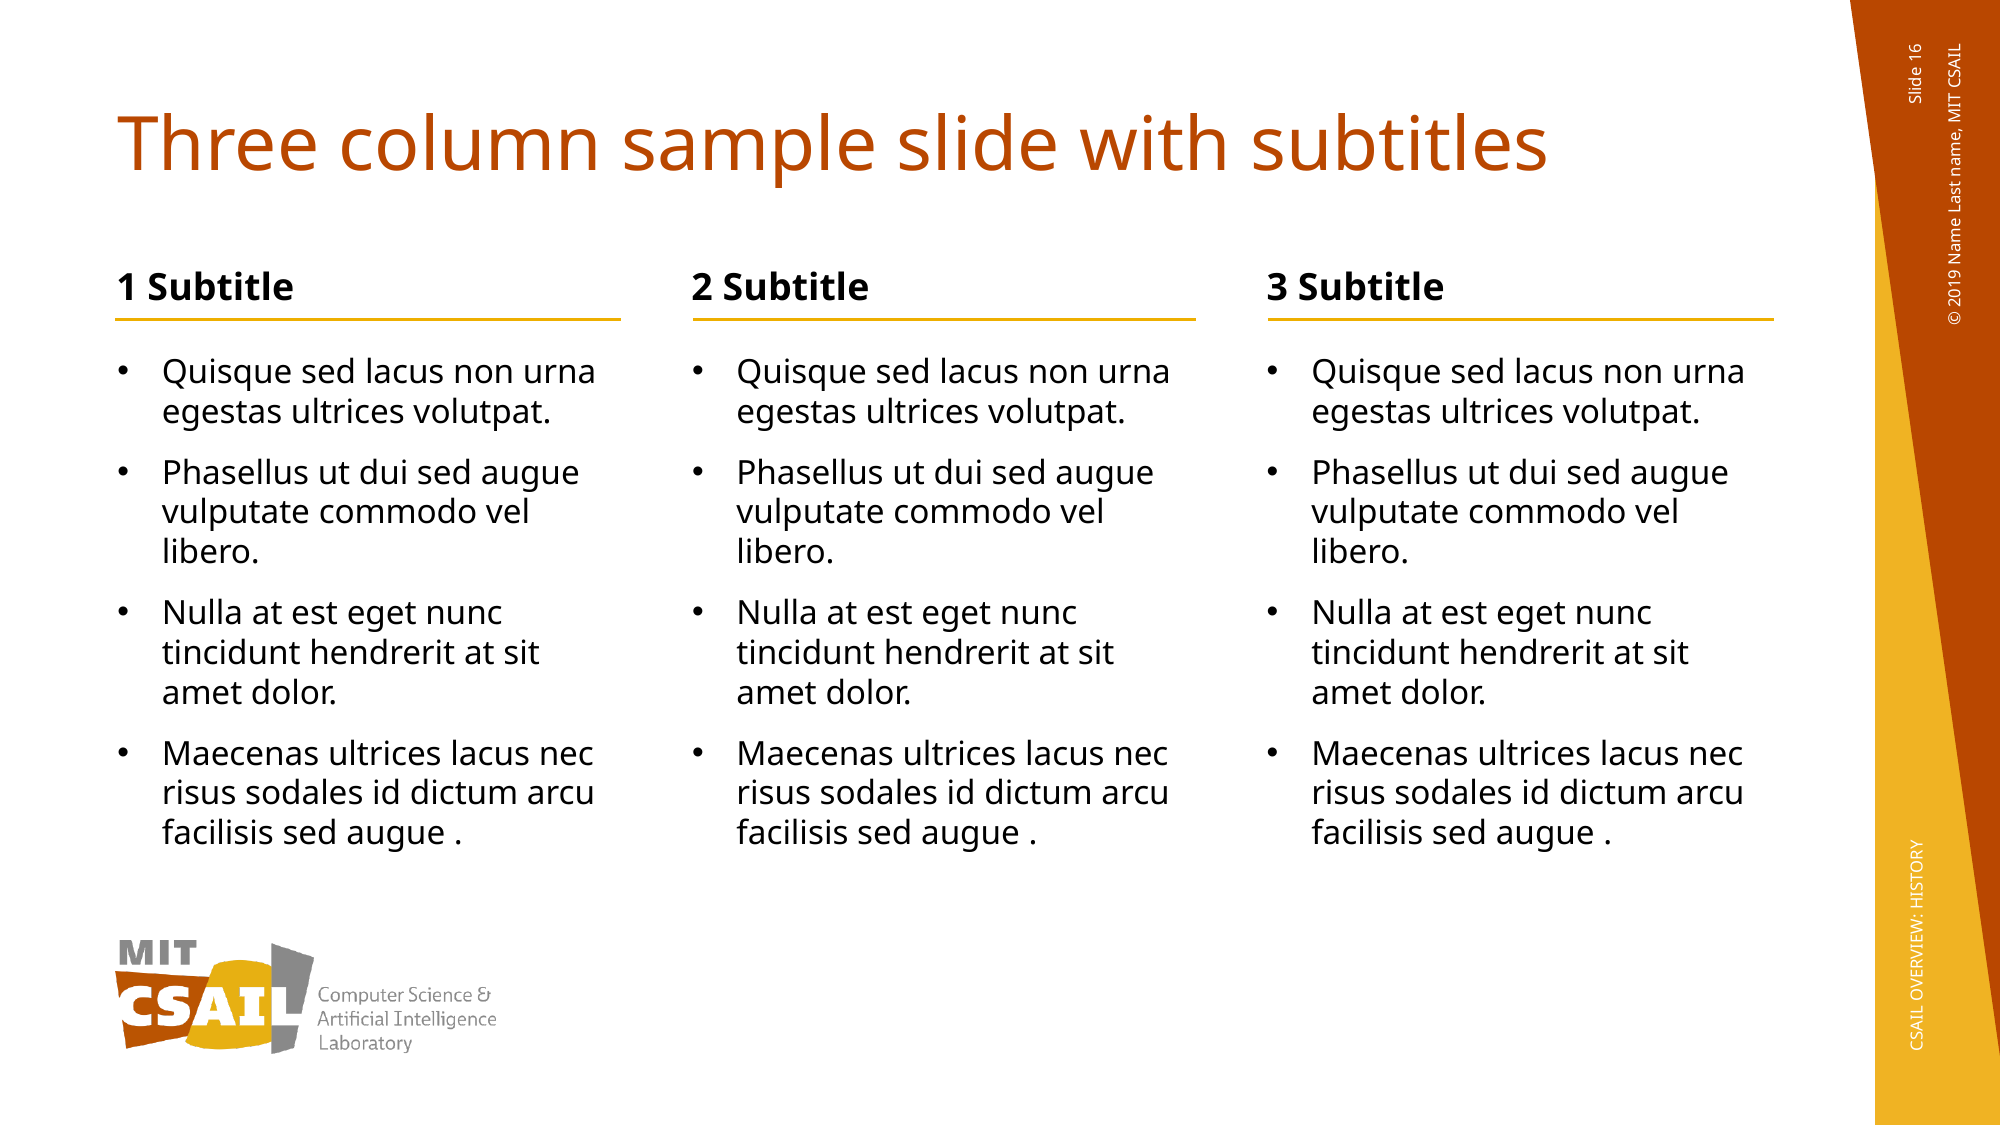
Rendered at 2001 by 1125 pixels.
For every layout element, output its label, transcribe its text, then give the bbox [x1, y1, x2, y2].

list 2 Subtitle [676, 248, 1197, 316]
list 1 Subtitle [101, 248, 621, 316]
title Three column sample slide with subtitles [102, 98, 1839, 244]
slide_number CSAIL OVERVIEW: HISTORY [1889, 615, 1943, 1066]
list Quisque sed lacus non urna egestas ultrices volutpat. Phasellus ut dui sed augue vulputate commodo vel libero. Nulla at est eget nunc tincidunt hendrerit at sit amet dolor. Maecenas ultrices lacus nec risus sodales id dictum arcu facilisis sed augue . [677, 342, 1197, 917]
list Quisque sed lacus non urna egestas ultrices volutpat. Phasellus ut dui sed augue vulputate commodo vel libero. Nulla at est eget nunc tincidunt hendrerit at sit amet dolor. Maecenas ultrices lacus nec risus sodales id dictum arcu facilisis sed augue . [102, 342, 622, 917]
picture [115, 940, 496, 1054]
footer © 2019 Name Last name, MIT CSAIL [1927, 29, 1981, 397]
list 3 Subtitle [1251, 248, 1772, 316]
slide_number Slide 16 [1889, 29, 1943, 249]
list Quisque sed lacus non urna egestas ultrices volutpat. Phasellus ut dui sed augue vulputate commodo vel libero. Nulla at est eget nunc tincidunt hendrerit at sit amet dolor. Maecenas ultrices lacus nec risus sodales id dictum arcu facilisis sed augue . [1251, 342, 1772, 917]
